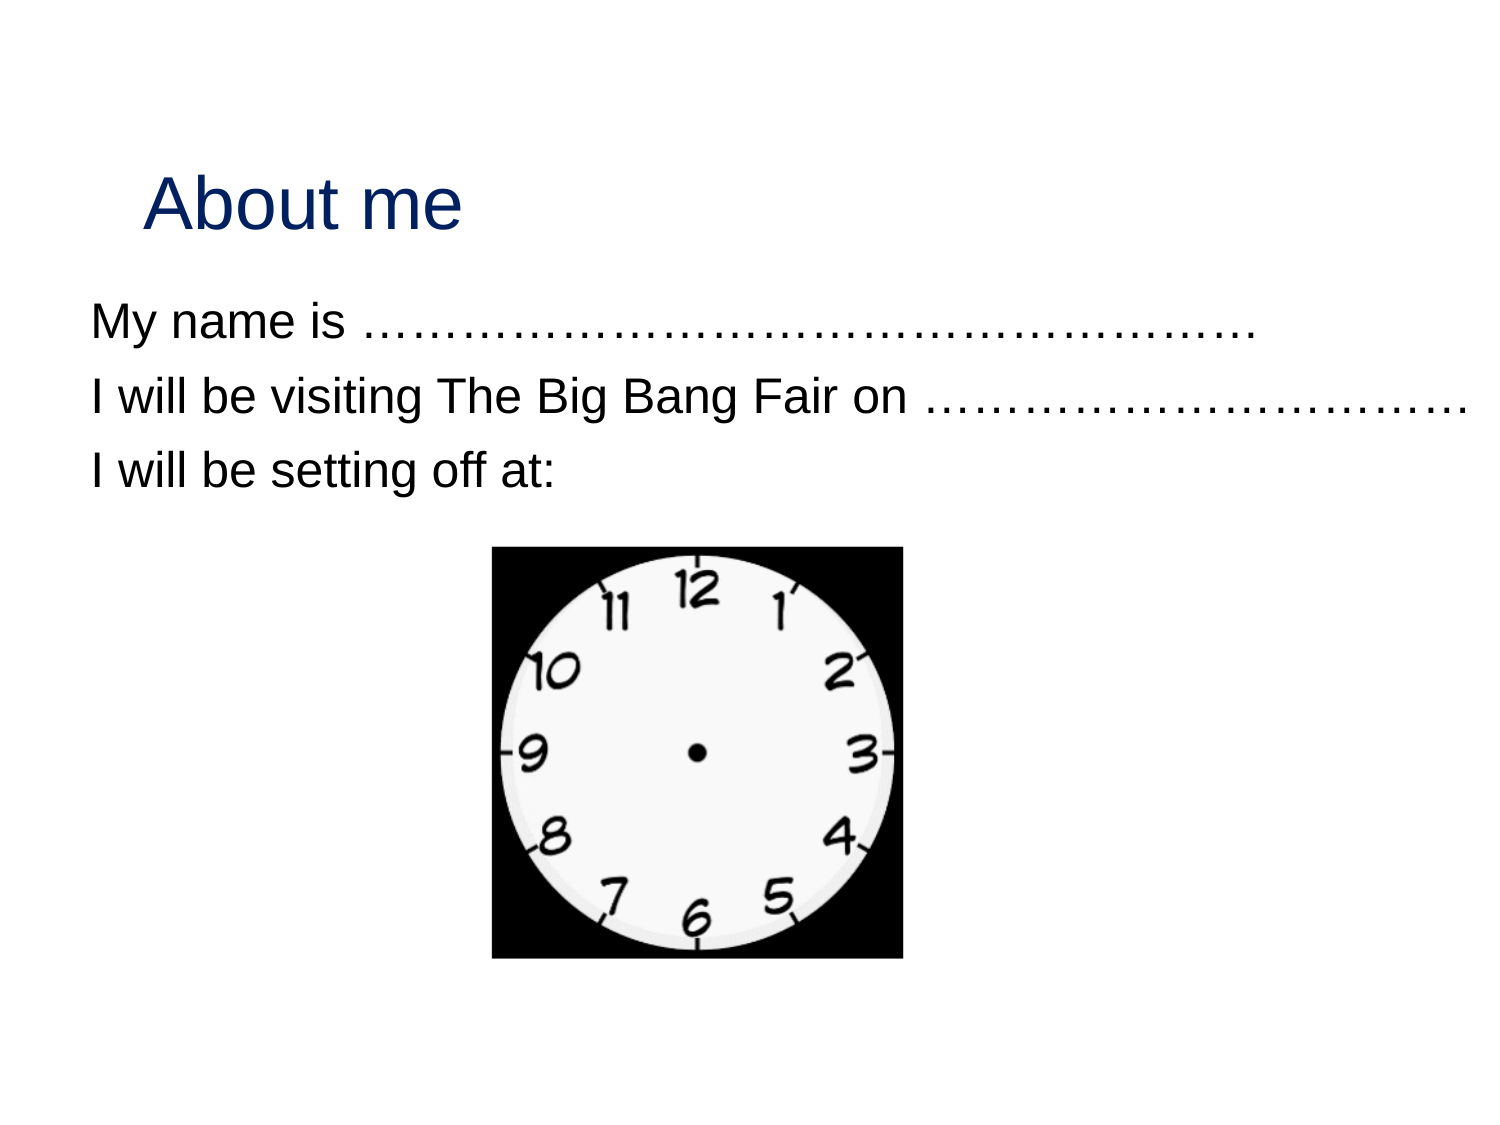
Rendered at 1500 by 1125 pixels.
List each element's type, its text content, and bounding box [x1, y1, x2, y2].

title About me [135, 116, 1089, 282]
list My name is ……………………………………………… I will be visiting The Big Bang Fair on …………………………… I will be setting off at: [82, 280, 1500, 1039]
picture [463, 523, 920, 968]
